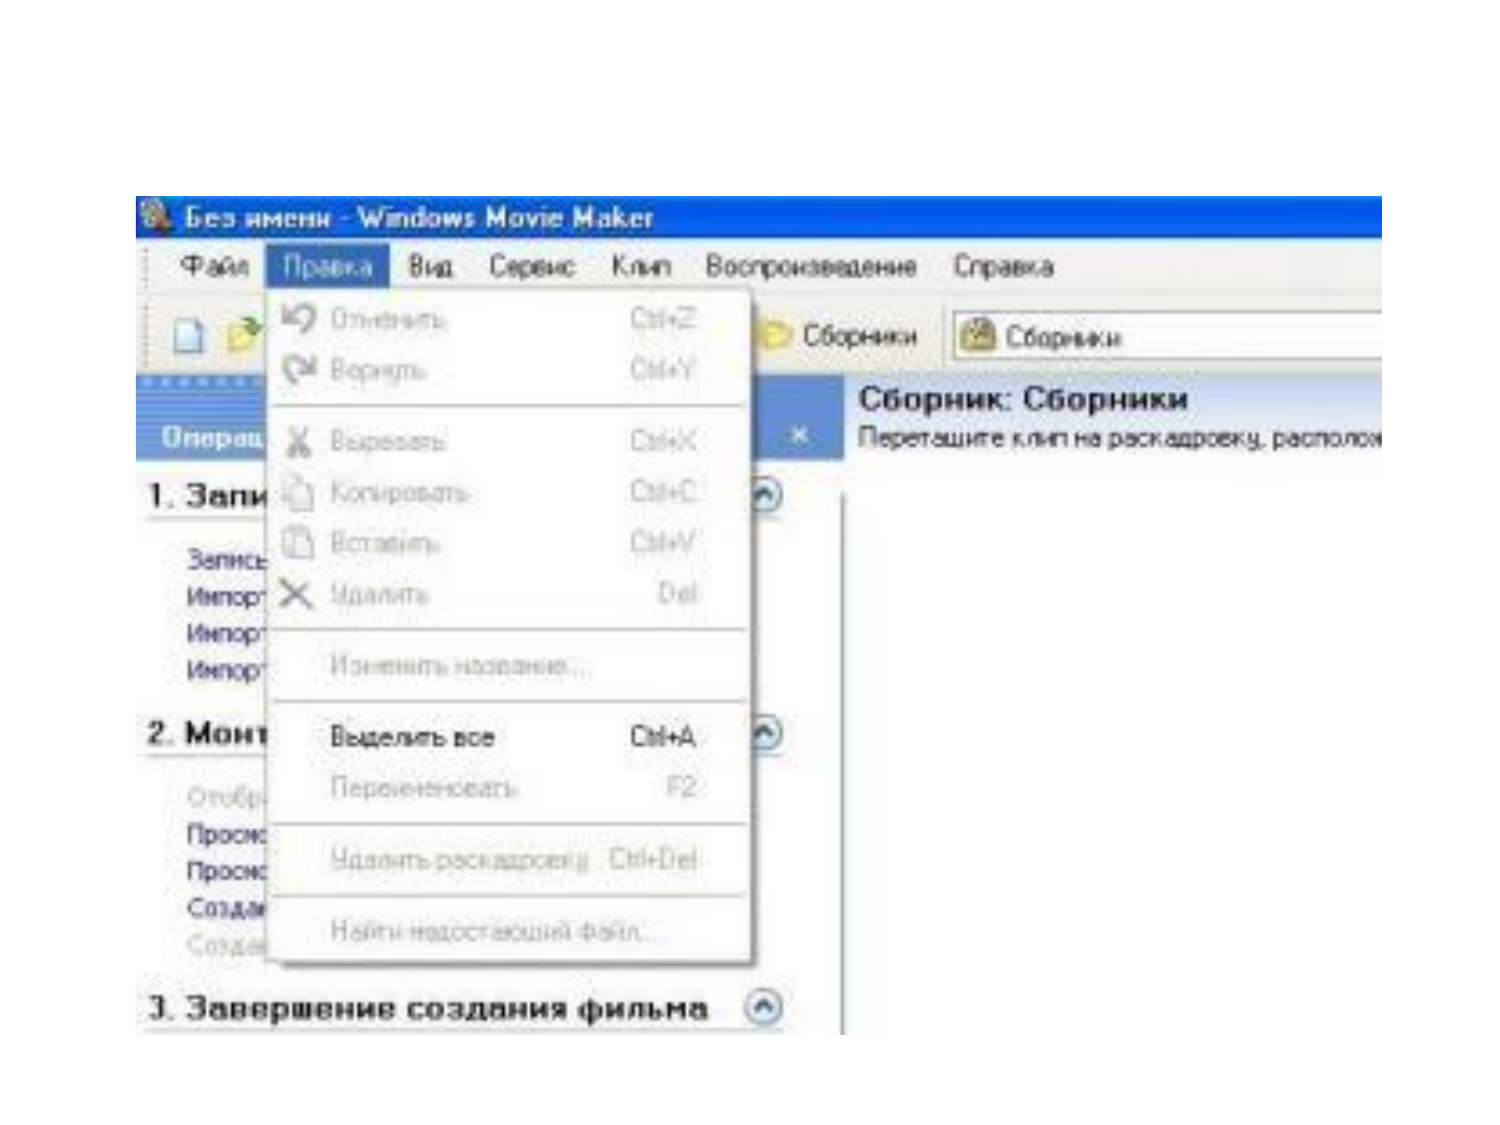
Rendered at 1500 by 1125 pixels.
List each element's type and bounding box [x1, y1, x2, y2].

picture [135, 195, 1383, 1036]
